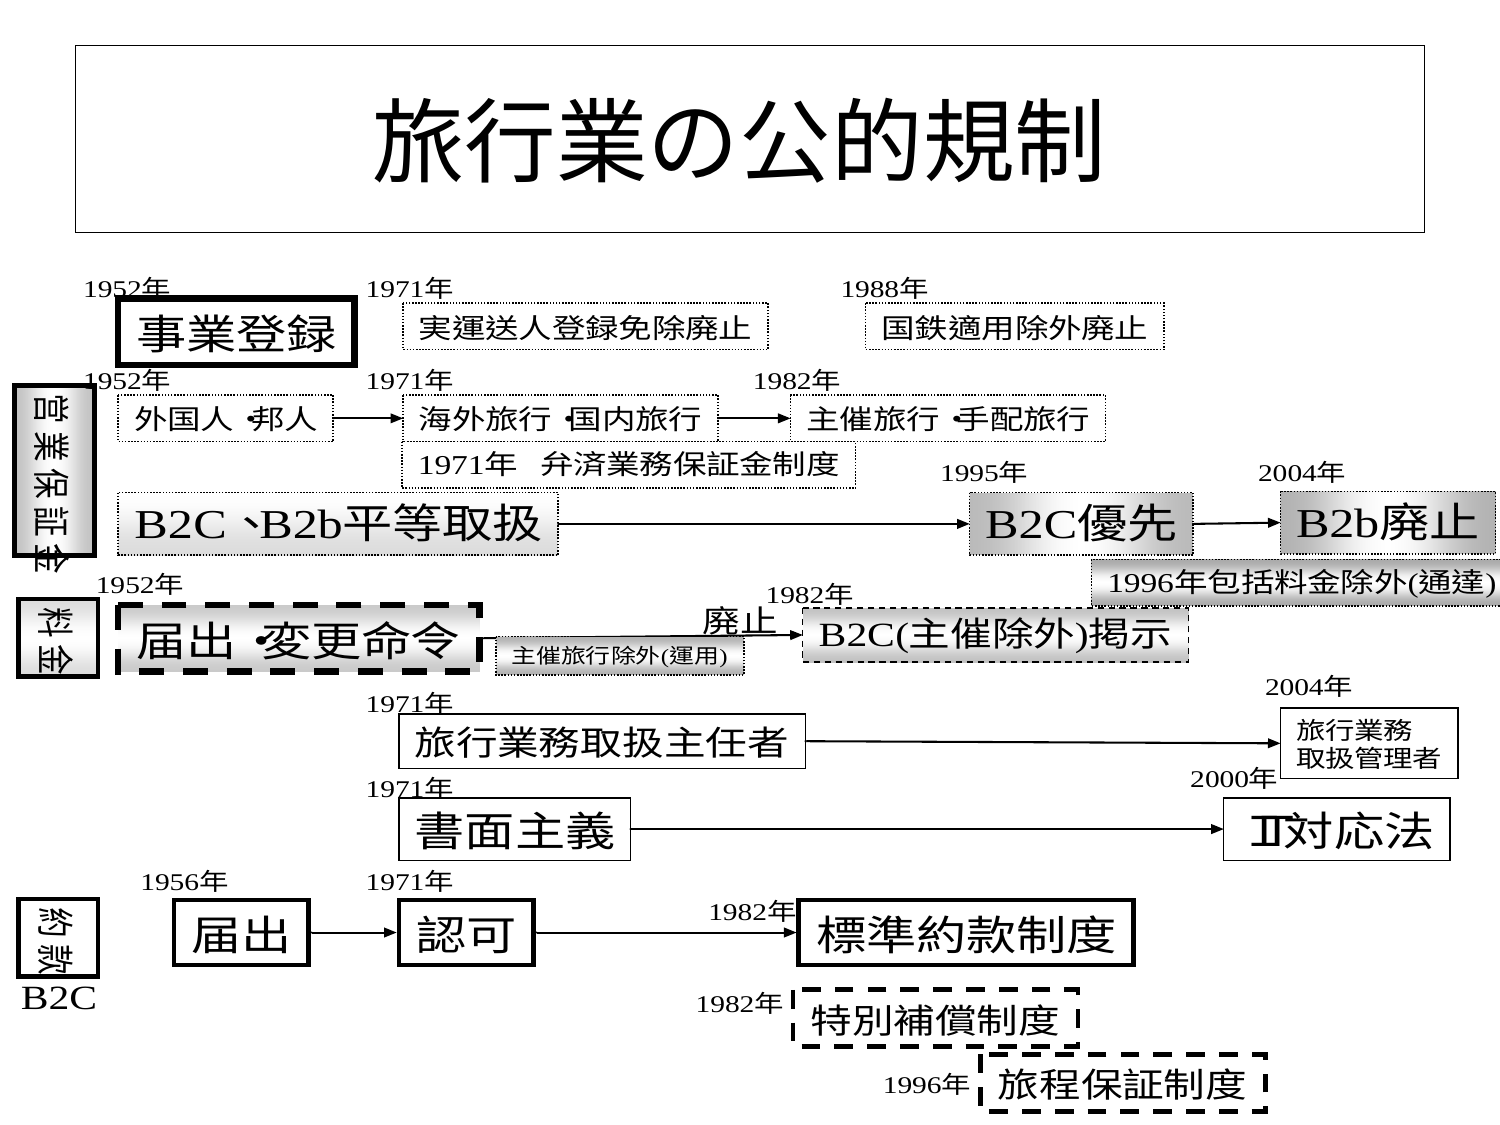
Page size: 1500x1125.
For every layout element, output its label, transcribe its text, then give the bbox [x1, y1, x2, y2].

title 旅行業の公的規制 [75, 45, 1425, 194]
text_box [5, 196, 1500, 1117]
